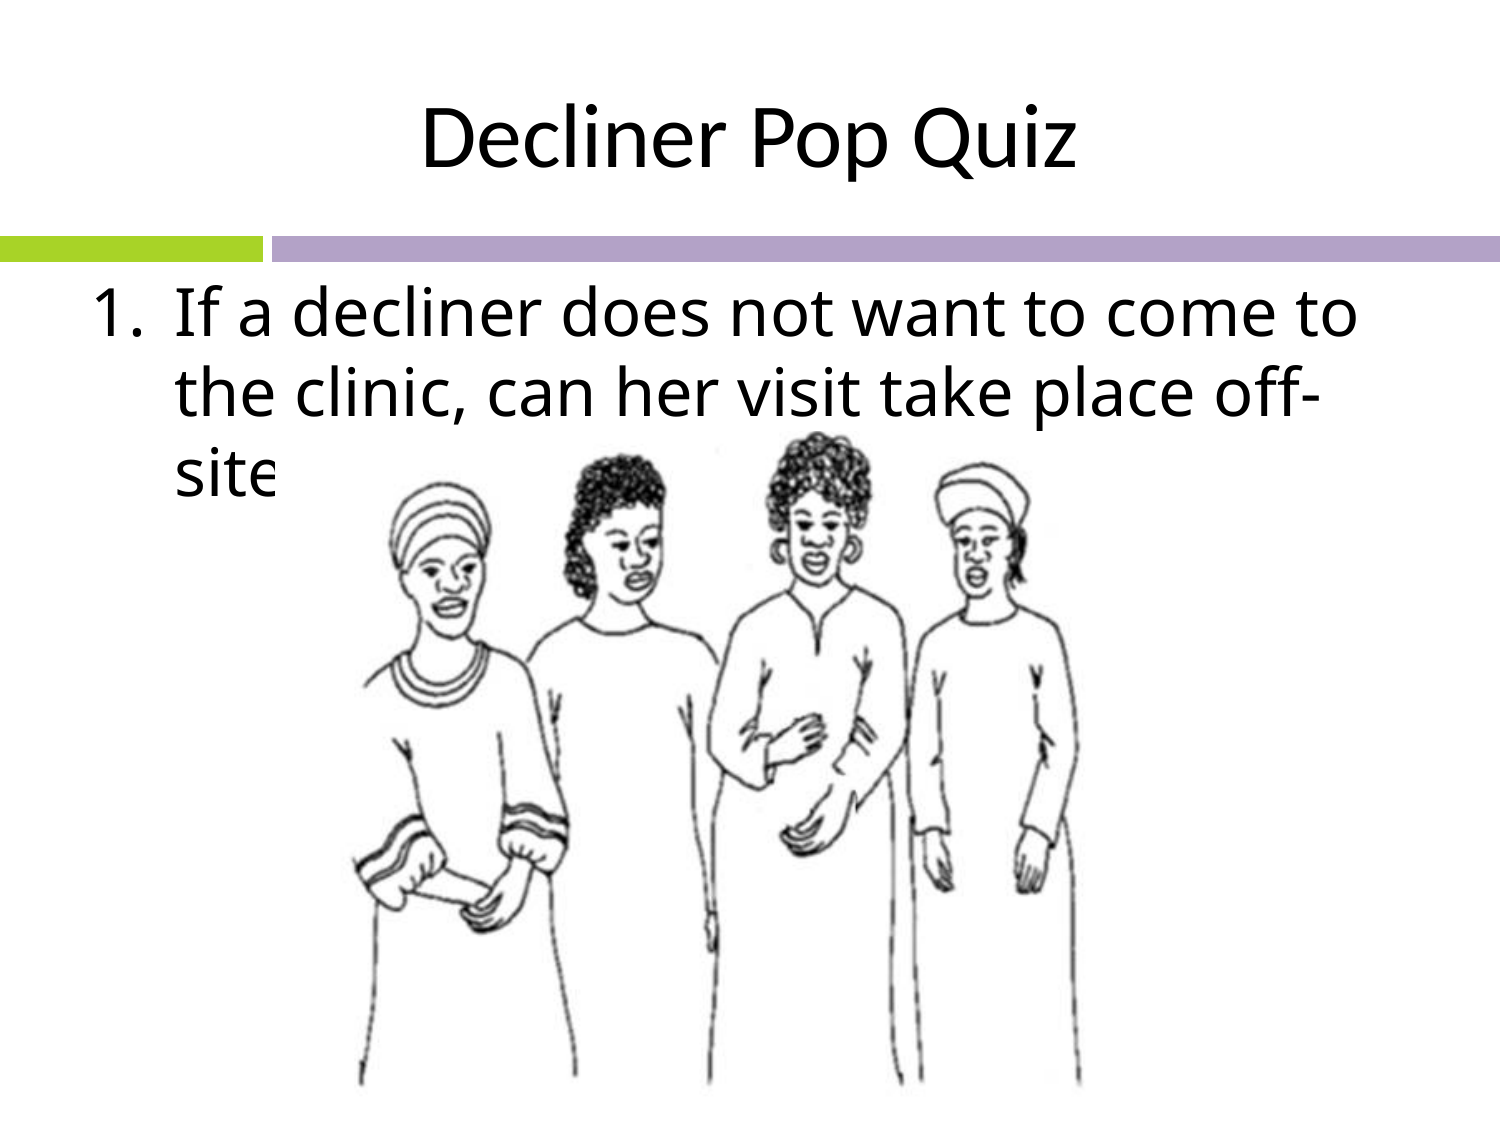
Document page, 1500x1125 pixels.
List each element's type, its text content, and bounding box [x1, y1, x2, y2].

picture [274, 431, 1126, 1123]
list If a decliner does not want to come to the clinic, can her visit take place off-site? [75, 262, 1425, 475]
text_box Decliner Pop Quiz [74, 37, 1425, 225]
picture [0, 236, 1500, 262]
